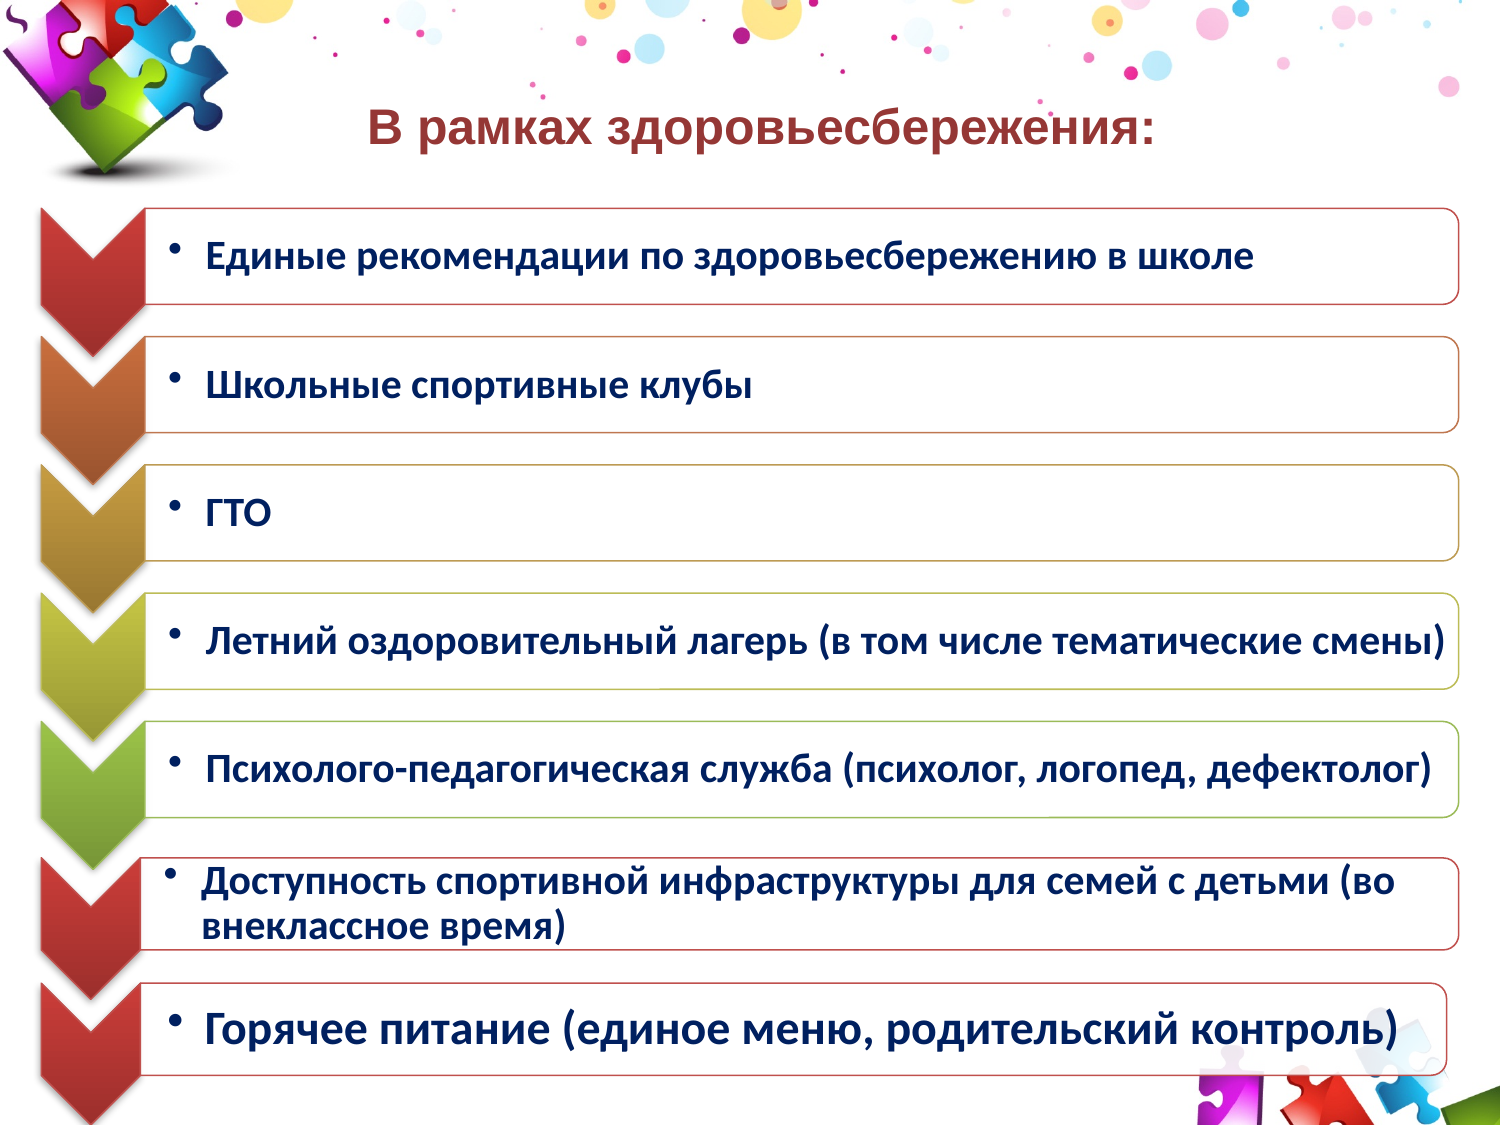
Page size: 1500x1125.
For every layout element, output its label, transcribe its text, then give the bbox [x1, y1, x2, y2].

picture [0, 0, 1500, 1125]
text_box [41, 857, 1459, 1000]
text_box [41, 982, 1447, 1125]
text_box В рамках здоровьесбережения: [352, 78, 1172, 162]
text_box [41, 207, 1459, 857]
